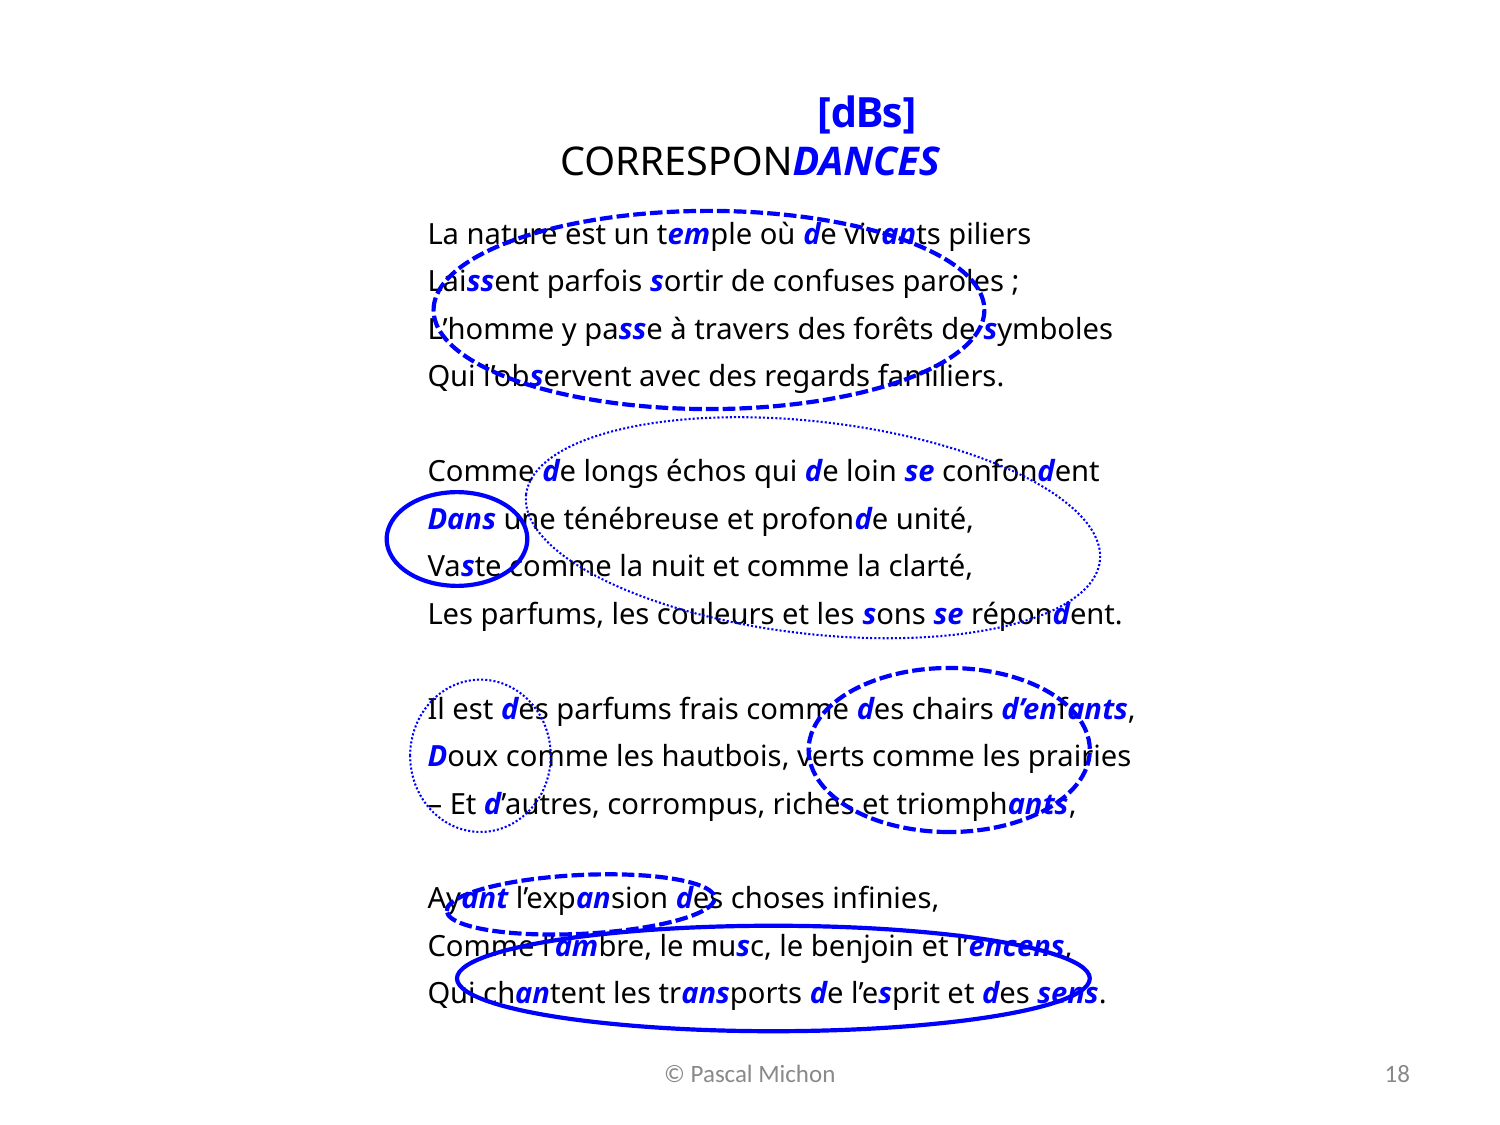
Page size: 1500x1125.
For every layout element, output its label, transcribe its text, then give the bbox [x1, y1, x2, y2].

text_box [431, 208, 987, 412]
text_box [454, 923, 1092, 1034]
footer © Pascal Michon [512, 1044, 988, 1103]
text_box [523, 415, 1103, 641]
text_box [384, 490, 530, 588]
list [dBs] CORRESPONDANCES La nature est un temple où de vivants piliers Laissent parfois sortir de confuses paroles ; L’homme y passe à travers des forêts de symboles Qui l’observent avec des regards familiers. Comme de longs échos qui de loin se confondent Dans une ténébreuse et profonde unité, Vaste comme la nuit et comme la clarté, Les parfums, les couleurs et les sons se répondent. Il est des parfums frais comme des chairs d’enfants, Doux comme les hautbois, verts comme les prairies – Et d’autres, corrompus, riches et triomphants, Ayant l’expansion des choses infinies, Comme l’ambre, le musc, le benjoin et l’encens, Qui chantent les transports de l’esprit et des sens. [0, 81, 1500, 1044]
text_box [806, 665, 1092, 835]
slide_number 18 [1074, 1044, 1425, 1103]
text_box [408, 677, 553, 835]
text_box [444, 872, 717, 937]
